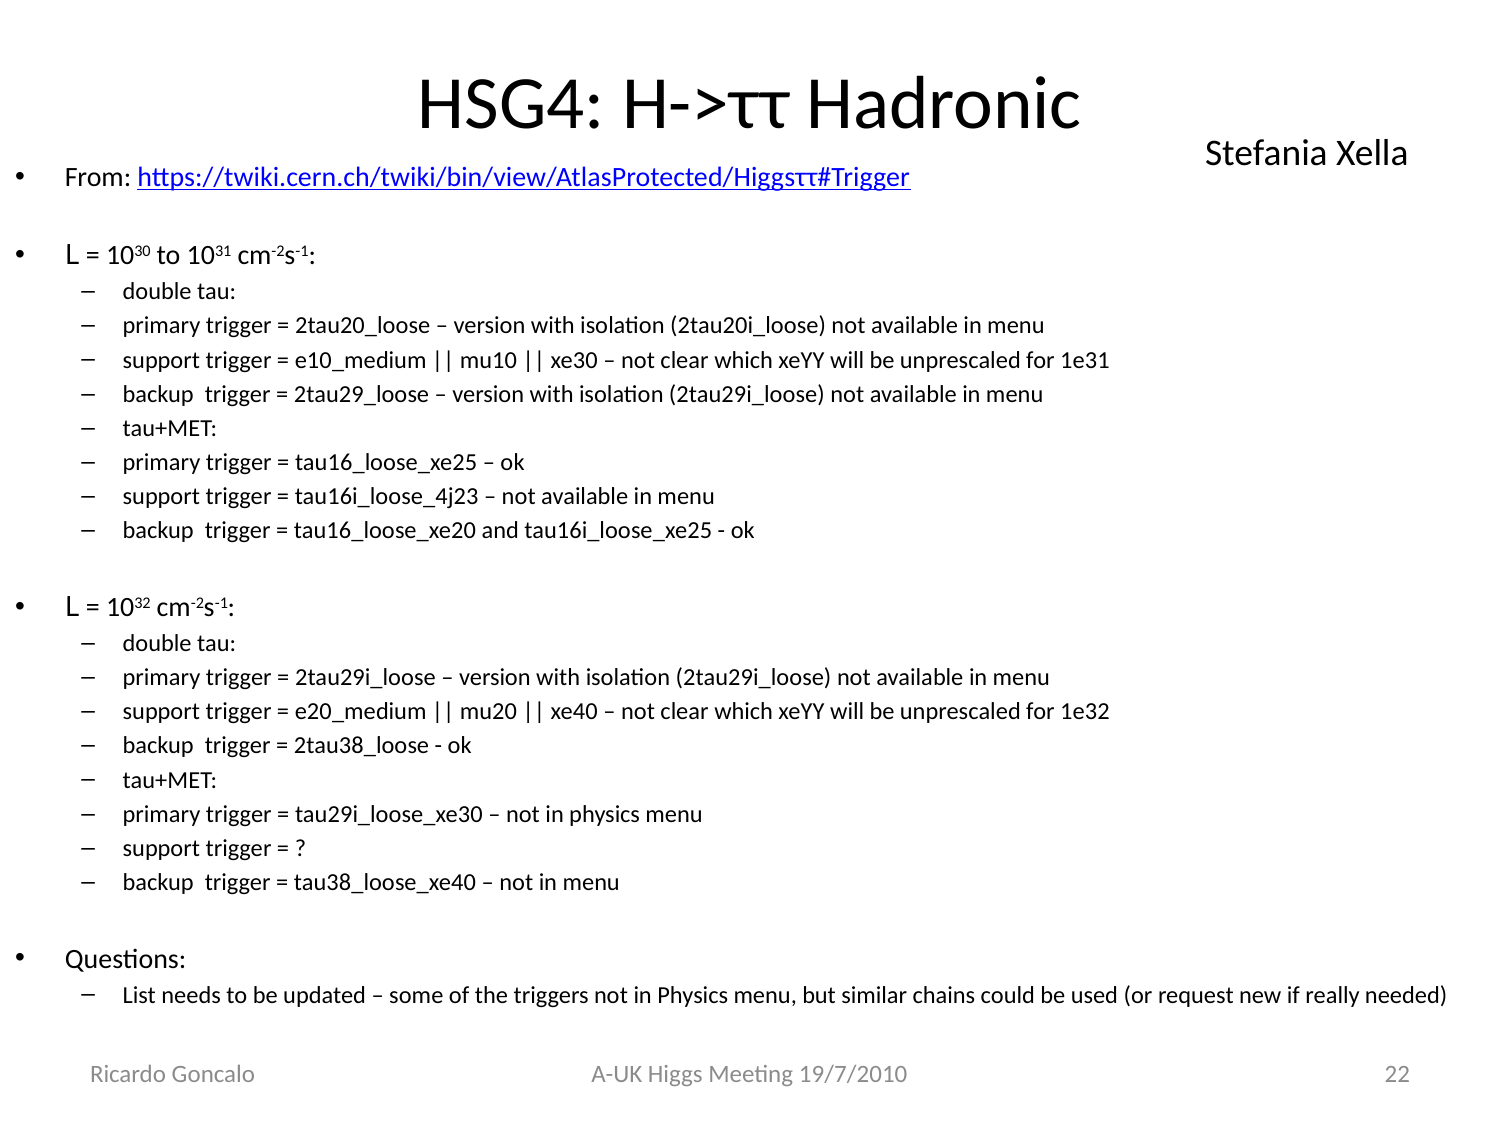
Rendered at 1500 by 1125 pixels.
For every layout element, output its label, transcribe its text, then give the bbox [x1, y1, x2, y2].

text_box Stefania Xella [1190, 120, 1424, 180]
footer A-UK Higgs Meeting 19/7/2010 [512, 1042, 988, 1103]
list From: https://twiki.cern.ch/twiki/bin/view/AtlasProtected/Higgsττ#Trigger L = 1030 to 1031 cm-2s-1: double tau: primary trigger = 2tau20_loose – version with isolation (2tau20i_loose) not available in menu support trigger = e10_medium || mu10 || xe30 – not clear which xeYY will be unprescaled for 1e31 backup trigger = 2tau29_loose – version with isolation (2tau29i_loose) not available in menu tau+MET: primary trigger = tau16_loose_xe25 – ok support trigger = tau16i_loose_4j23 – not available in menu backup trigger = tau16_loose_xe20 and tau16i_loose_xe25 - ok L = 1032 cm-2s-1: double tau: primary trigger = 2tau29i_loose – version with isolation (2tau29i_loose) not available in menu support trigger = e20_medium || mu20 || xe40 – not clear which xeYY will be unprescaled for 1e32 backup trigger = 2tau38_loose - ok tau+MET: primary trigger = tau29i_loose_xe30 – not in physics menu support trigger = ? backup trigger = tau38_loose_xe40 – not in menu Questions: List needs to be updated – some of the triggers not in Physics menu, but similar chains could be used (or request new if really needed) [0, 151, 1500, 1043]
slide_number Ricardo Goncalo [75, 1042, 425, 1103]
slide_number 22 [1074, 1042, 1425, 1103]
title HSG4: H->ττ Hadronic [75, 45, 1425, 151]
